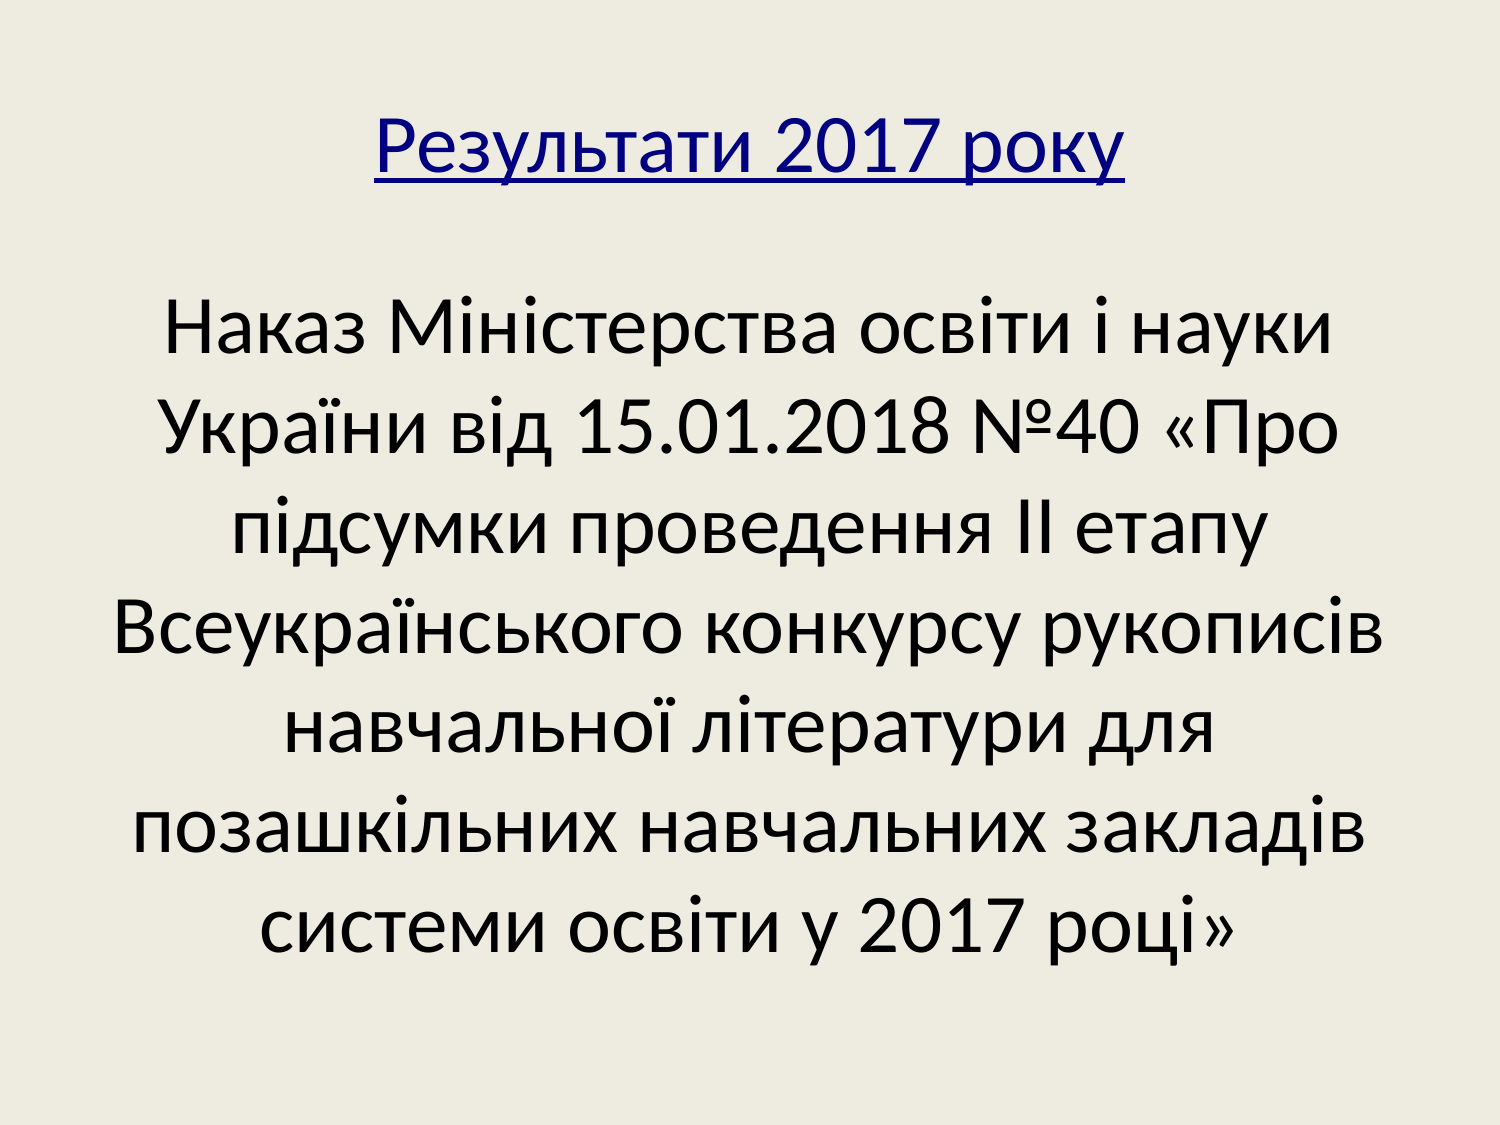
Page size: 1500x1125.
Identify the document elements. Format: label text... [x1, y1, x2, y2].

list Наказ Міністерства освіти і науки України від 15.01.2018 №40 «Про підсумки проведення ІІ етапу Всеукраїнського конкурсу рукописів навчальної літератури для позашкільних навчальних закладів системи освіти у 2017 році» [75, 262, 1425, 1005]
title Результати 2017 року [75, 45, 1425, 233]
